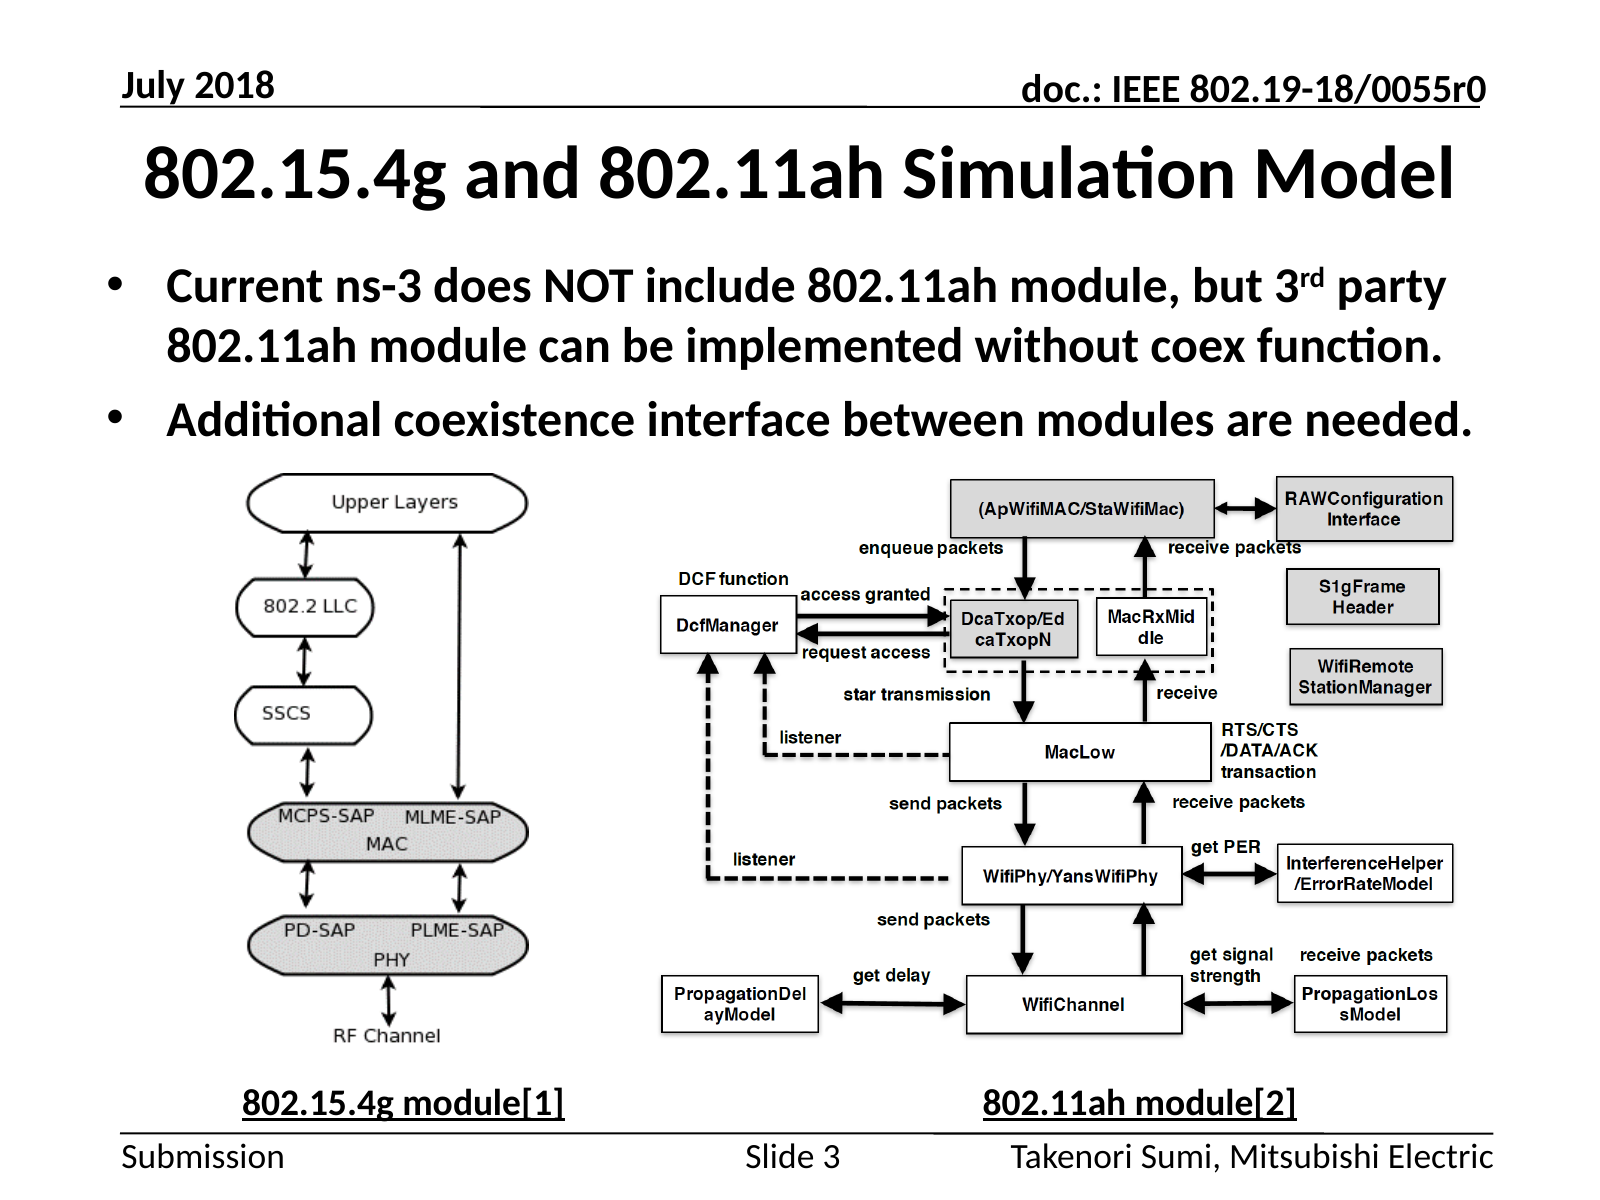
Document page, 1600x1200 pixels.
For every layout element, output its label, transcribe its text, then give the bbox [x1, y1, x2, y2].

text_box 802.15.4g module[1] [227, 1070, 580, 1131]
text_box Current ns-3 does NOT include 802.11ah module, but 3rd party 802.11ah module can be implemented without coex function. Additional coexistence interface between modules are needed. [91, 245, 1515, 476]
picture [234, 472, 529, 1048]
footer Takenori Sumi, Mitsubishi Electric [937, 1132, 1495, 1174]
text_box 802.11ah module[2] [967, 1070, 1313, 1131]
title 802.15.4g and 802.11ah Simulation Model [96, 105, 1504, 232]
slide_number Slide 3 [733, 1132, 854, 1197]
picture [638, 458, 1474, 1052]
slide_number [121, 58, 451, 107]
